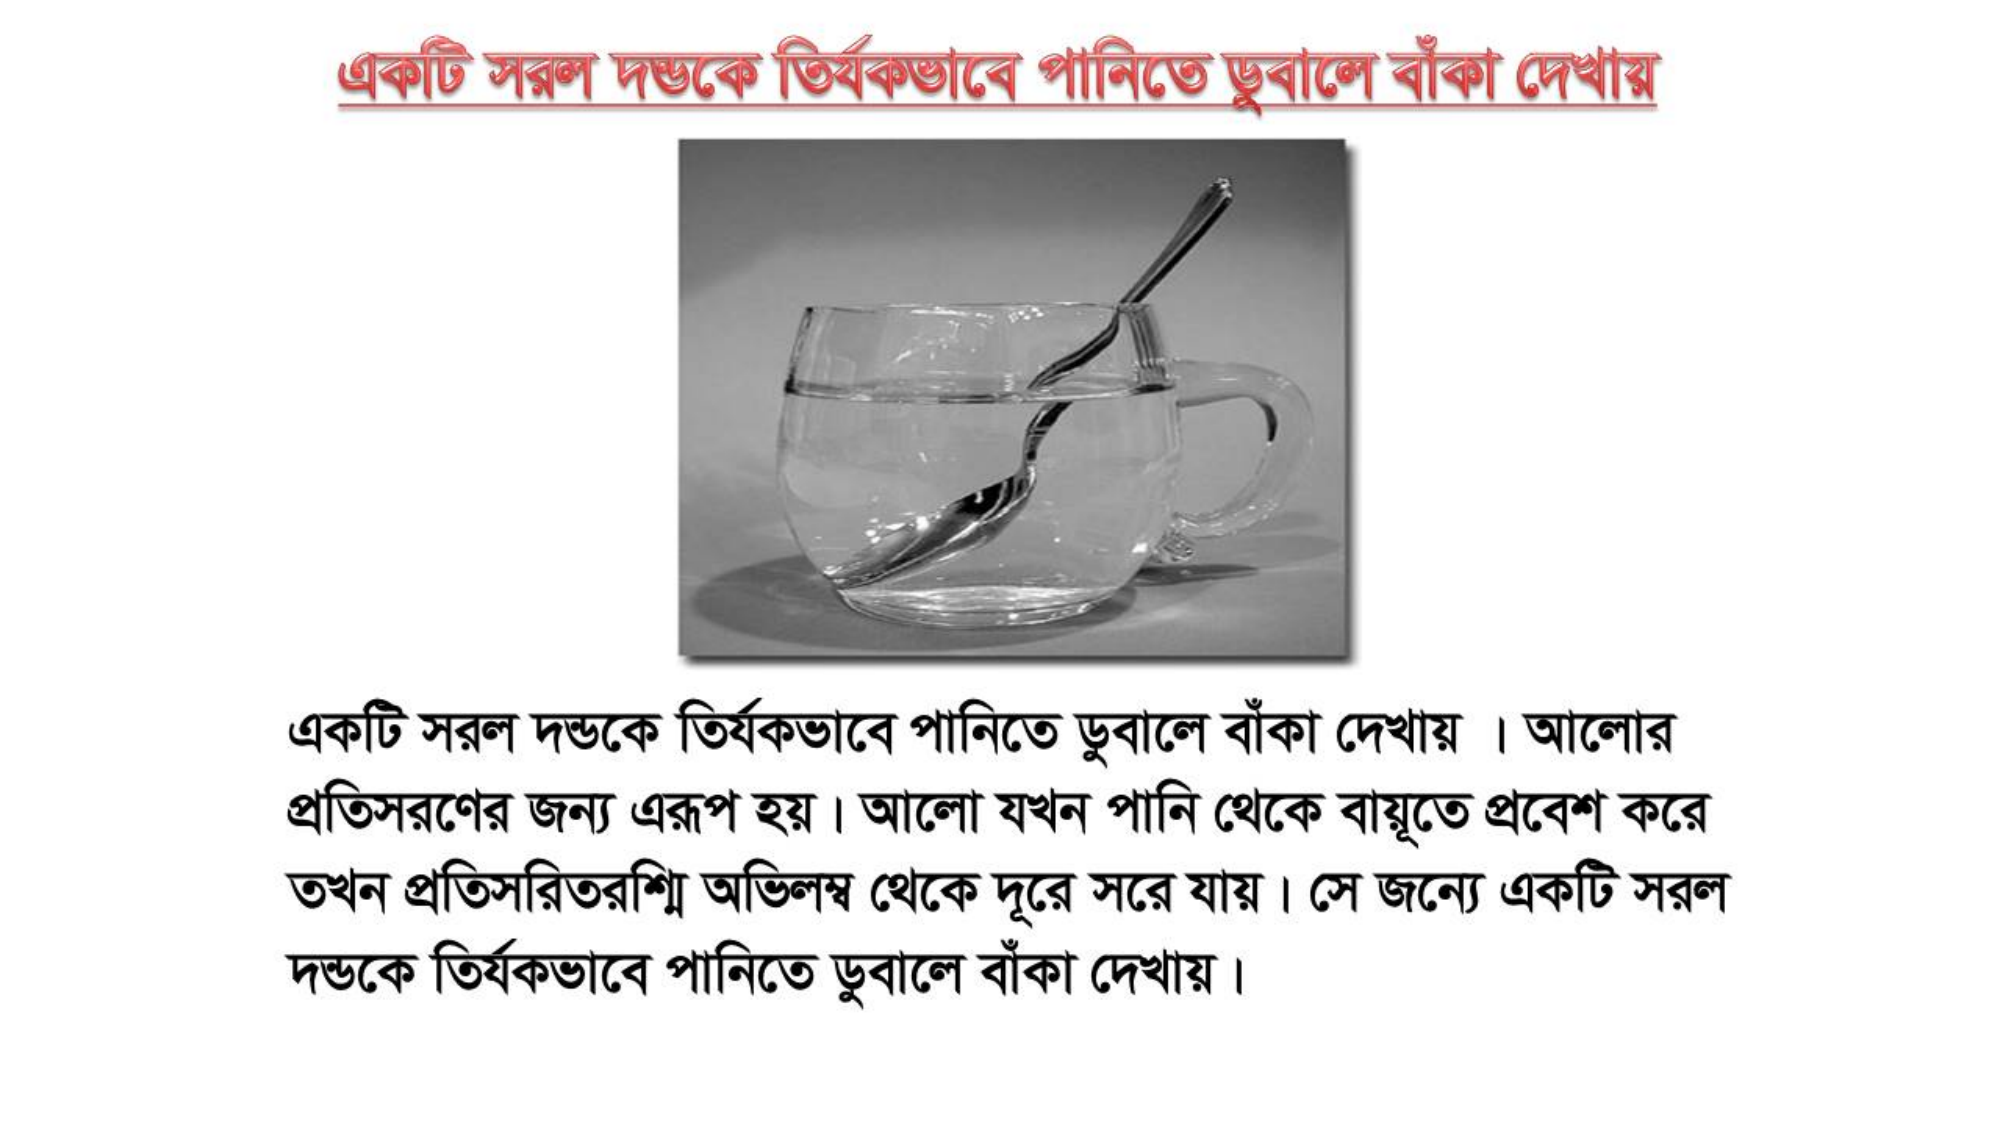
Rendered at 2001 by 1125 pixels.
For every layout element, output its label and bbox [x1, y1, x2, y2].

picture [249, 0, 1751, 1125]
